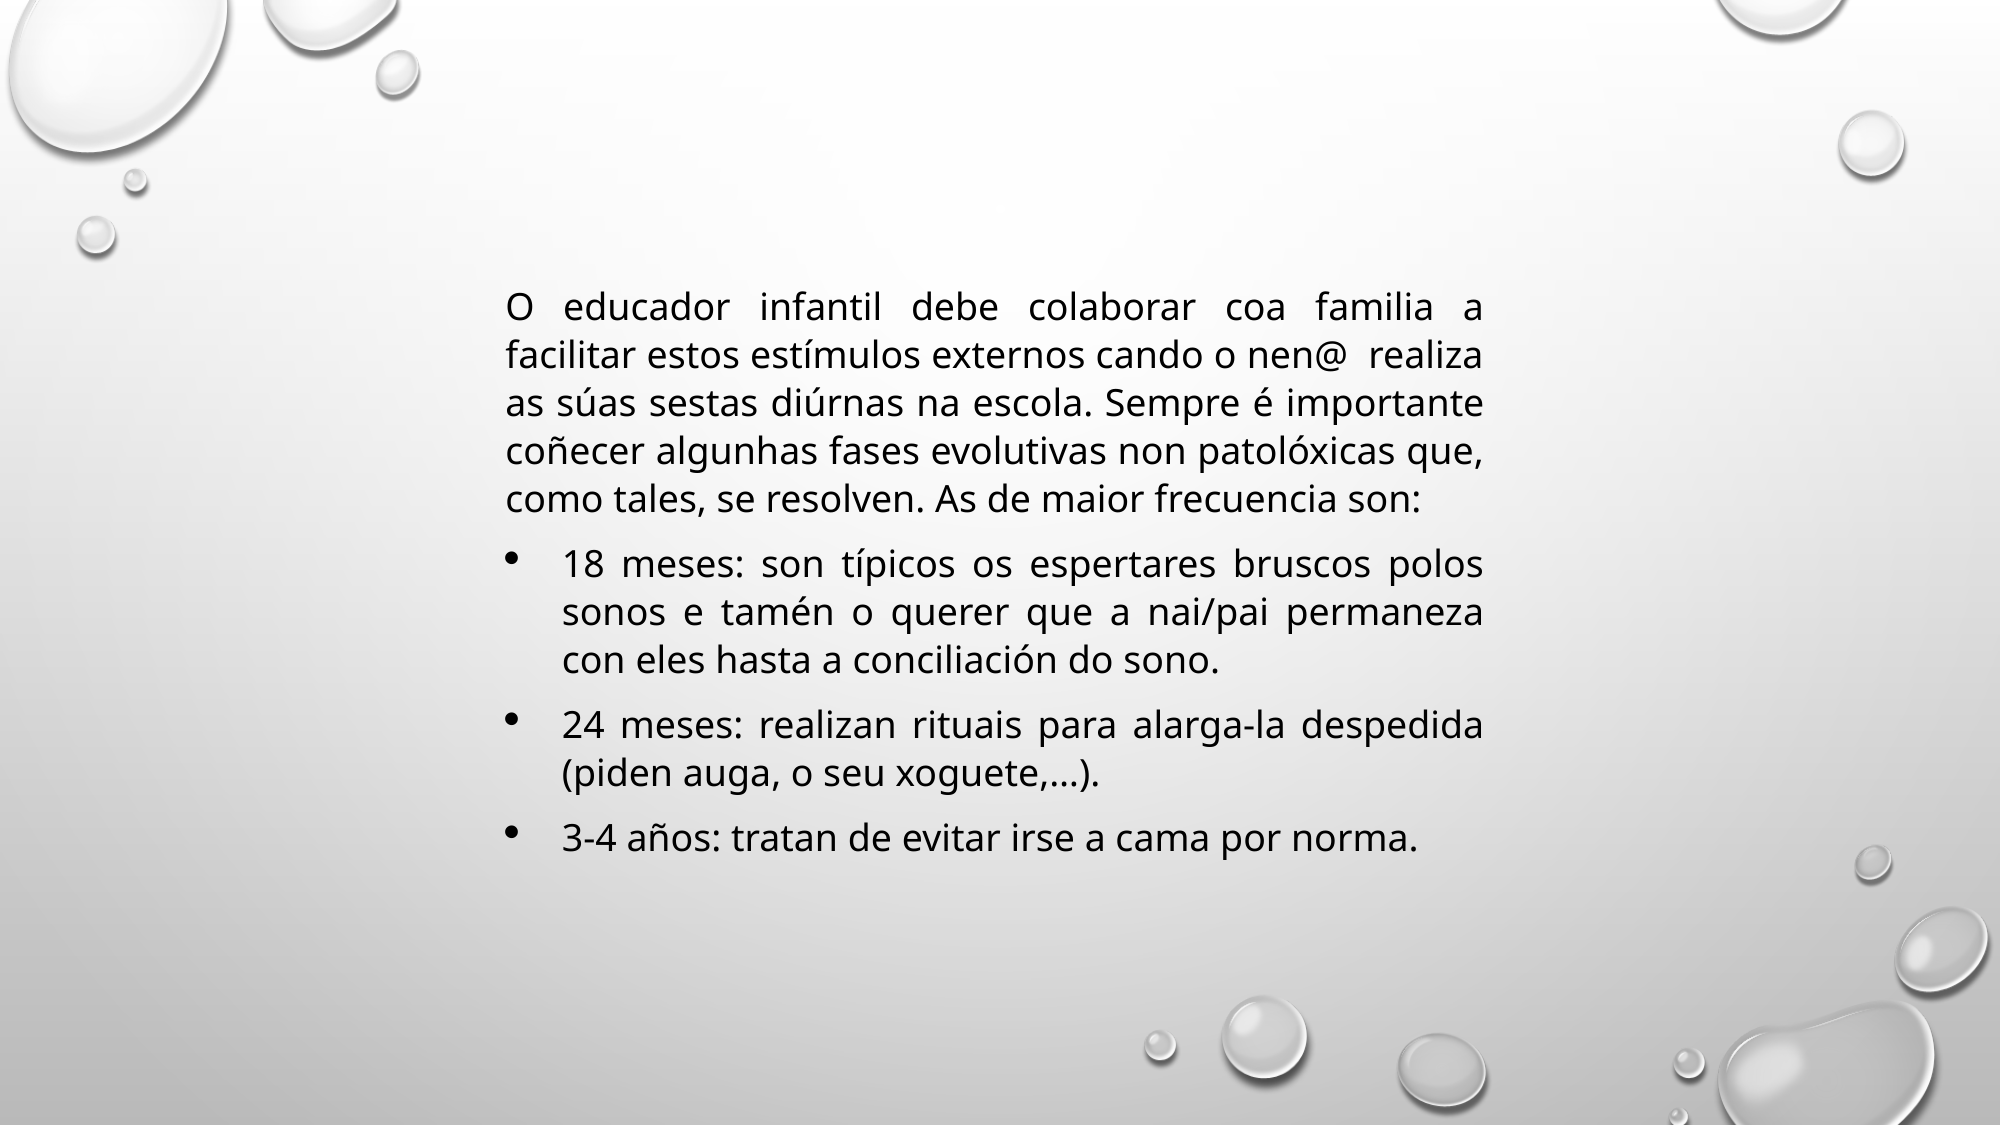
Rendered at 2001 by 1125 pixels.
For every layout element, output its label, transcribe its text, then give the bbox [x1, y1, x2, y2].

picture [0, 0, 2000, 1125]
text_box O educador infantil debe colaborar coa familia a facilitar estos estímulos externos cando o nen@ realiza as súas sestas diúrnas na escola. Sempre é importante coñecer algunhas fases evolutivas non patolóxicas que, como tales, se resolven. As de maior frecuencia son: 18 meses: son típicos os espertares bruscos polos sonos e tamén o querer que a nai/pai permaneza con eles hasta a conciliación do sono. 24 meses: realizan rituais para alarga-la despedida (piden auga, o seu xoguete,…). 3-4 años: tratan de evitar irse a cama por norma. [490, 272, 1500, 867]
